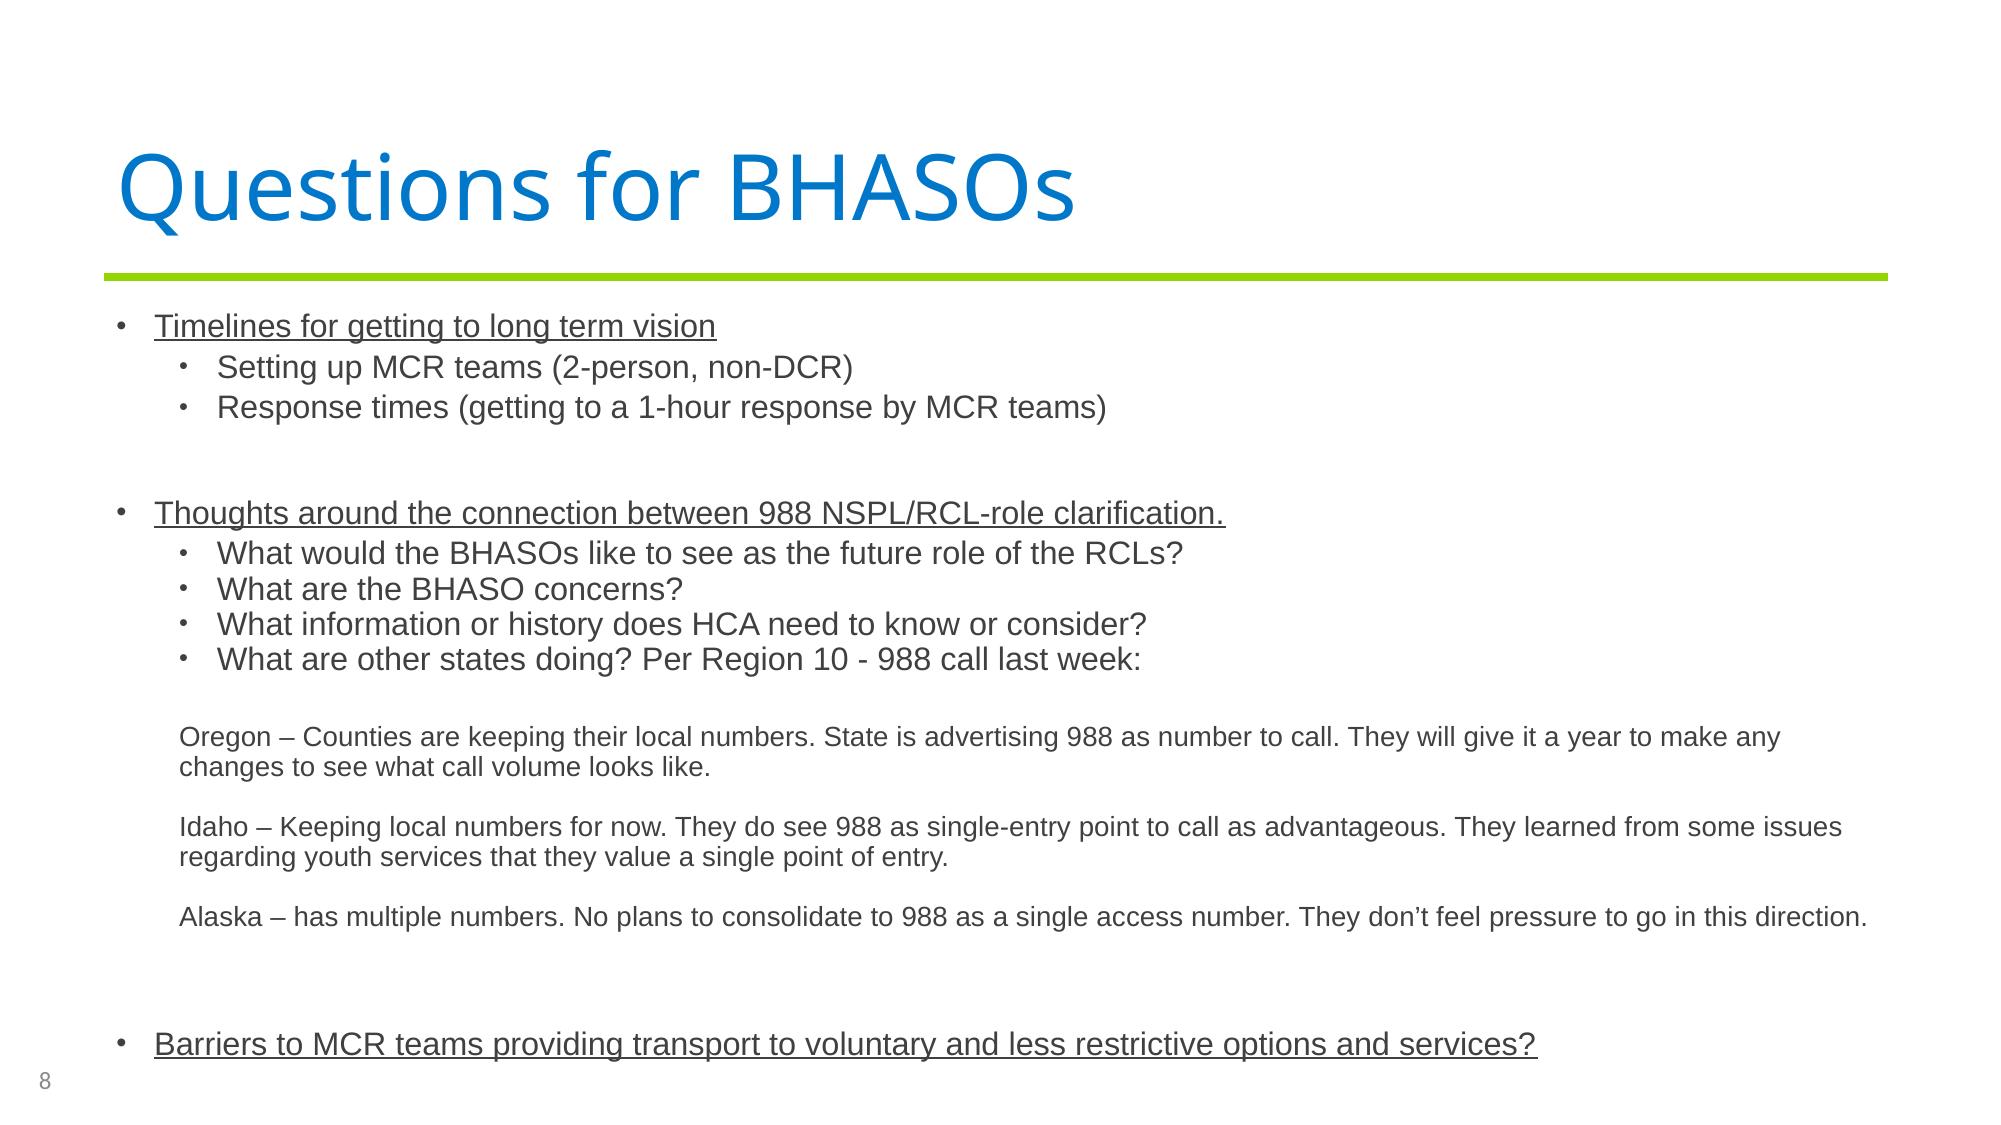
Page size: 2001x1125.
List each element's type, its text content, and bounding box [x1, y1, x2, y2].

list Timelines for getting to long term vision Setting up MCR teams (2-person, non-DCR) Response times (getting to a 1-hour response by MCR teams) Thoughts around the connection between 988 NSPL/RCL-role clarification. What would the BHASOs like to see as the future role of the RCLs? What are the BHASO concerns? What information or history does HCA need to know or consider? What are other states doing? Per Region 10 - 988 call last week: Oregon – Counties are keeping their local numbers. State is advertising 988 as number to call. They will give it a year to make any changes to see what call volume looks like. Idaho – Keeping local numbers for now. They do see 988 as single-entry point to call as advantageous. They learned from some issues regarding youth services that they value a single point of entry. Alaska – has multiple numbers. No plans to consolidate to 988 as a single access number. They don’t feel pressure to go in this direction. Barriers to MCR teams providing transport to voluntary and less restrictive options and services? [101, 273, 1888, 1109]
slide_number 8 [24, 1065, 175, 1094]
title Questions for BHASOs [101, 103, 1888, 273]
